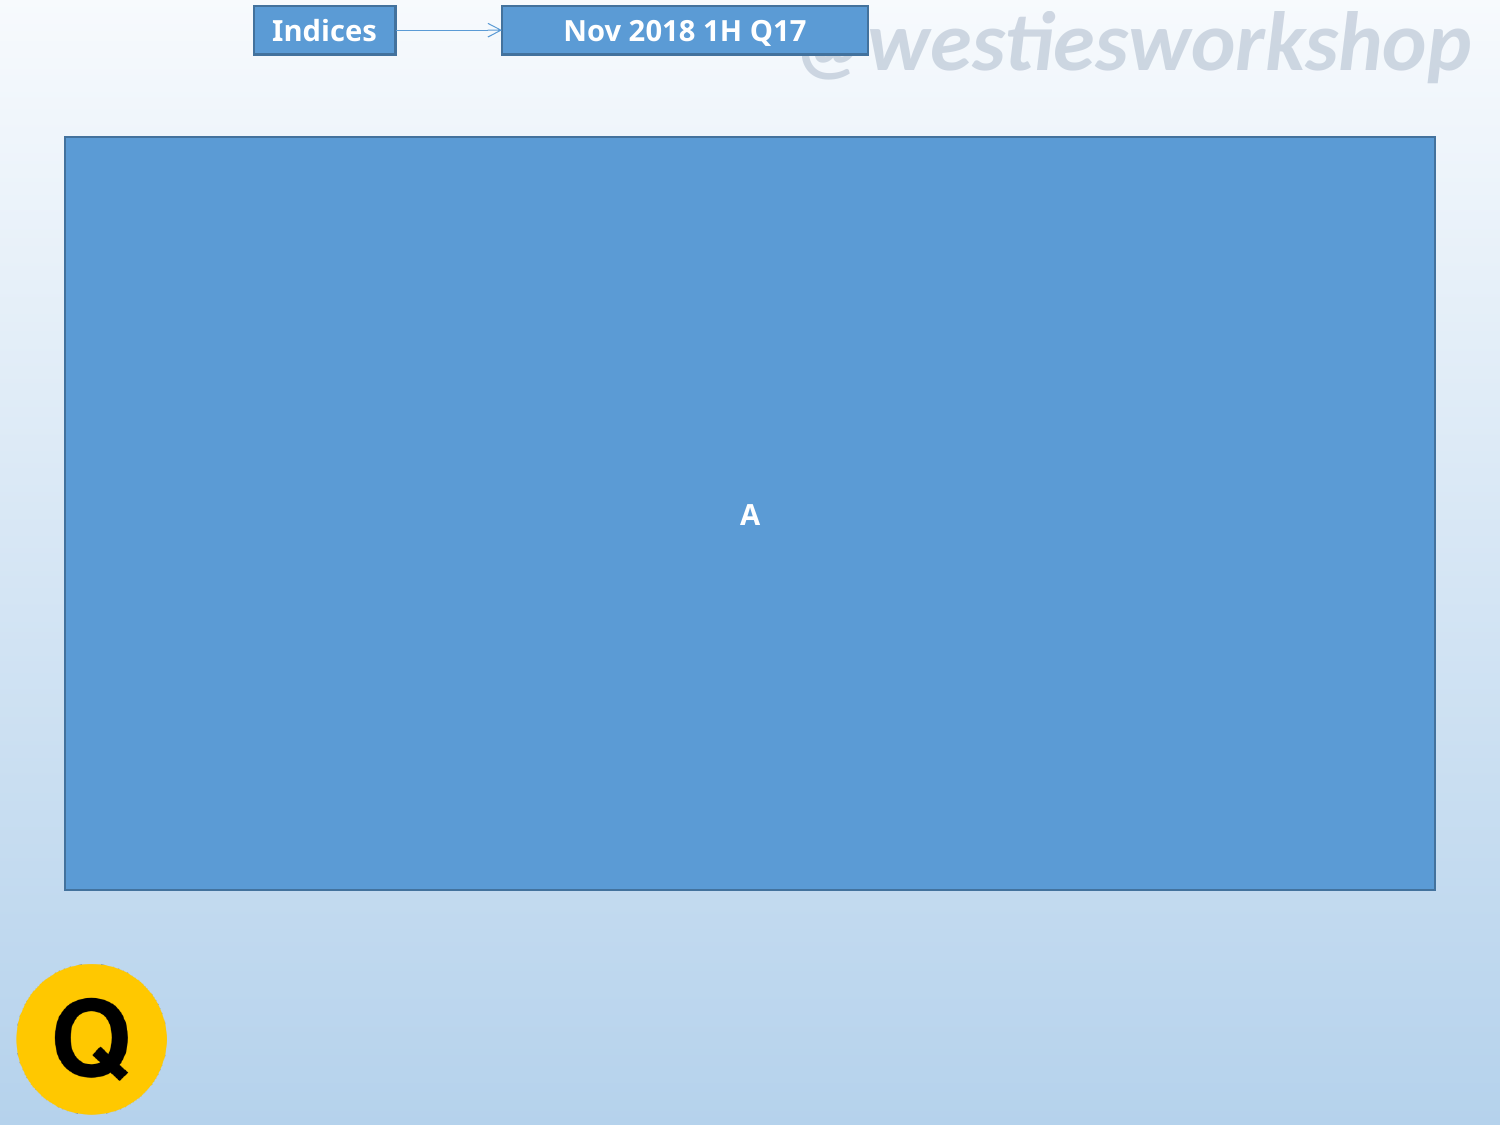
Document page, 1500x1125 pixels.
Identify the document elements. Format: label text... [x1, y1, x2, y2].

picture [0, 940, 191, 1125]
text_box Indices [253, 5, 397, 56]
text_box Nov 2018 1H Q17 [501, 5, 869, 56]
picture [64, 137, 1436, 890]
